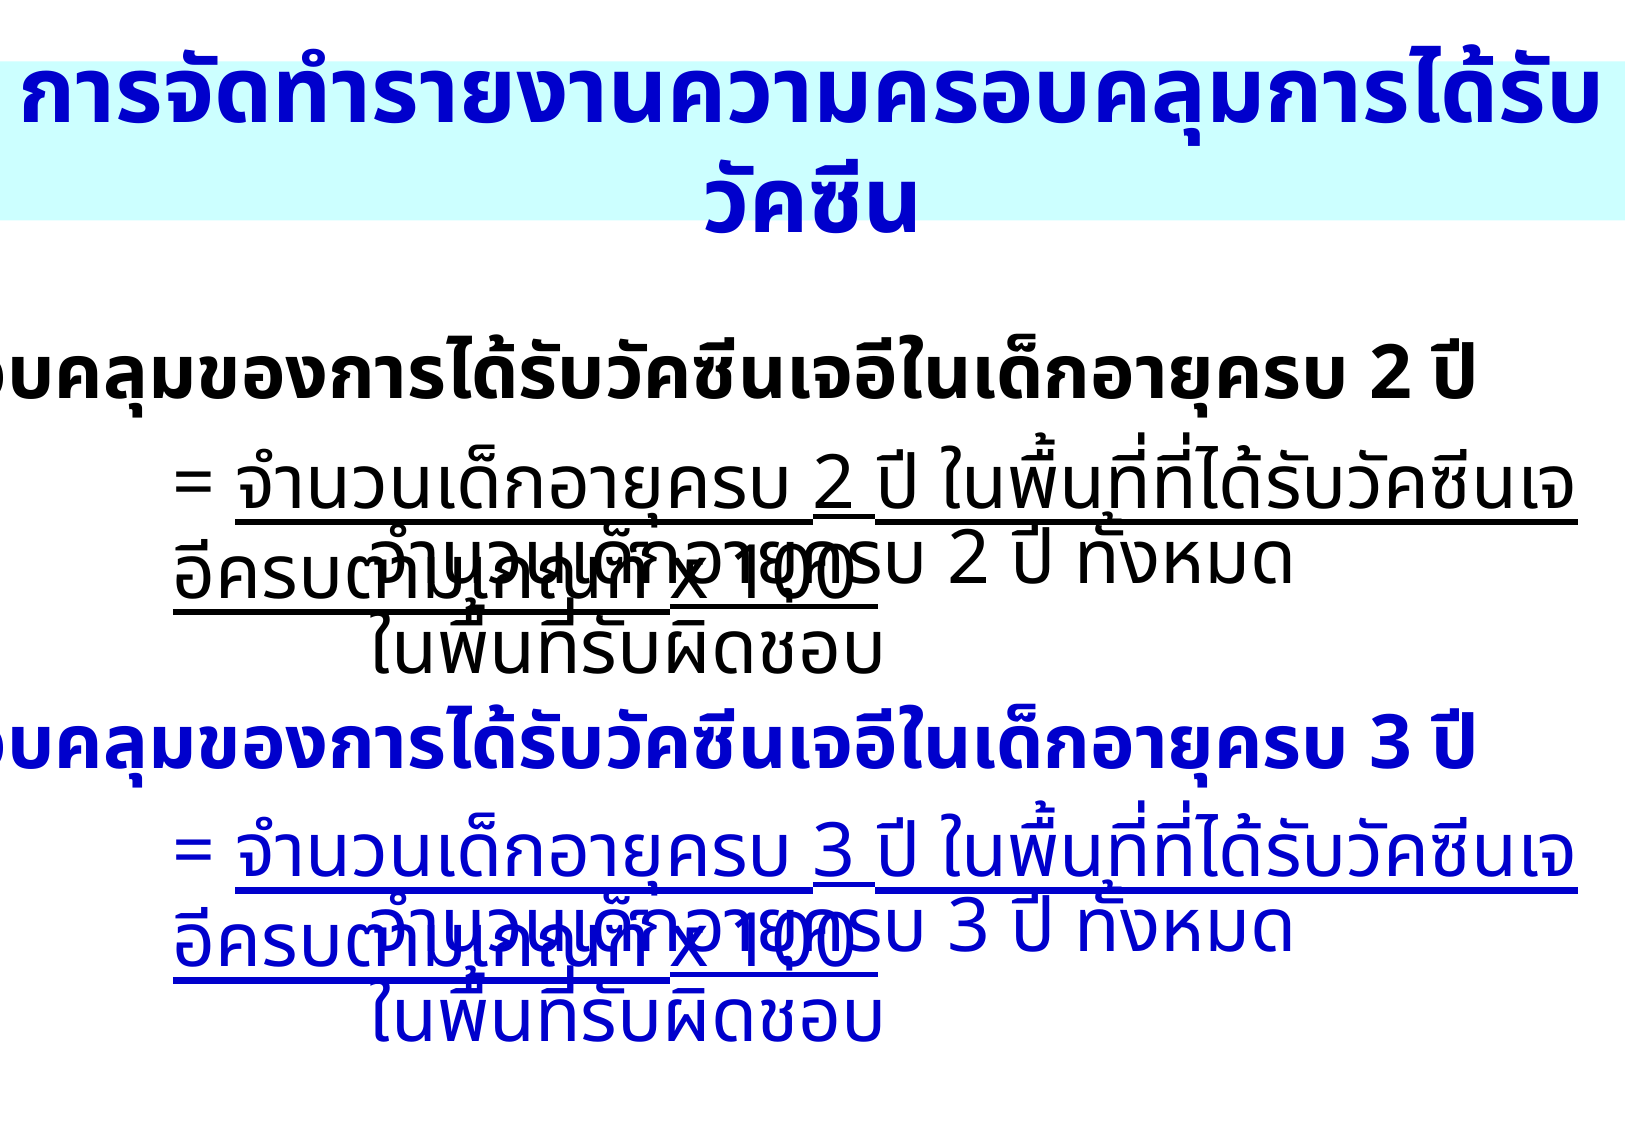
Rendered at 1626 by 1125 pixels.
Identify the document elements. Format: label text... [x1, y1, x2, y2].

text_box การจัดทำรายงานความครอบคลุมการได้รับวัคซีน [0, 60, 1625, 221]
text_box ความครอบคลุมของการได้รับวัคซีนเจอีในเด็กอายุครบ 2 ปี [0, 315, 1514, 421]
text_box จำนวนเด็กอายุครบ 3 ปี ทั้งหมดในพื้นที่รับผิดชอบ [355, 868, 1327, 1064]
text_box = จำนวนเด็กอายุครบ 3 ปี ในพื้นที่ที่ได้รับวัคซีนเจอีครบตามเกณฑ์ x 100 [158, 793, 1600, 989]
text_box ความครอบคลุมของการได้รับวัคซีนเจอีในเด็กอายุครบ 3 ปี [0, 686, 1514, 791]
text_box จำนวนเด็กอายุครบ 2 ปี ทั้งหมดในพื้นที่รับผิดชอบ [355, 500, 1327, 686]
text_box = จำนวนเด็กอายุครบ 2 ปี ในพื้นที่ที่ได้รับวัคซีนเจอีครบตามเกณฑ์ x 100 [158, 425, 1600, 621]
